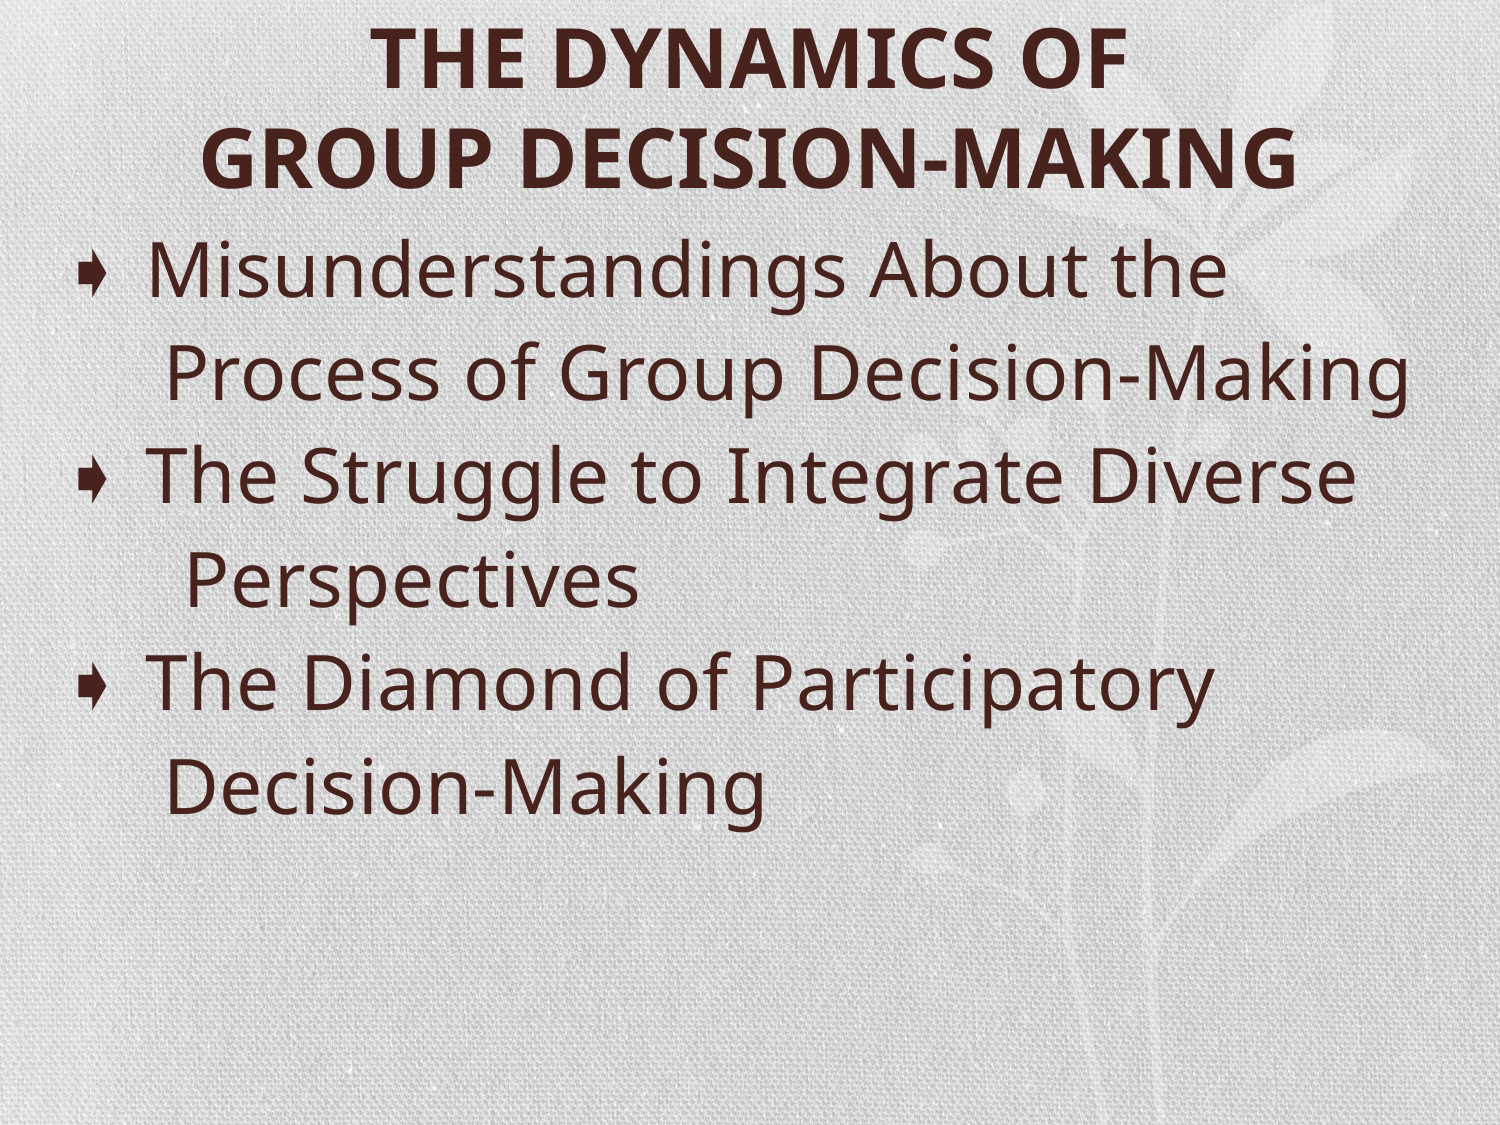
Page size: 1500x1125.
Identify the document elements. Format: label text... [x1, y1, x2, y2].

title THE DYNAMICS OF GROUP DECISION-MAKING [45, 37, 1455, 213]
list ➧ Misunderstandings About the Process of Group Decision-Making ➧ The Struggle to Integrate Diverse Perspectives ➧ The Diamond of Participatory Decision-Making [45, 213, 1455, 961]
